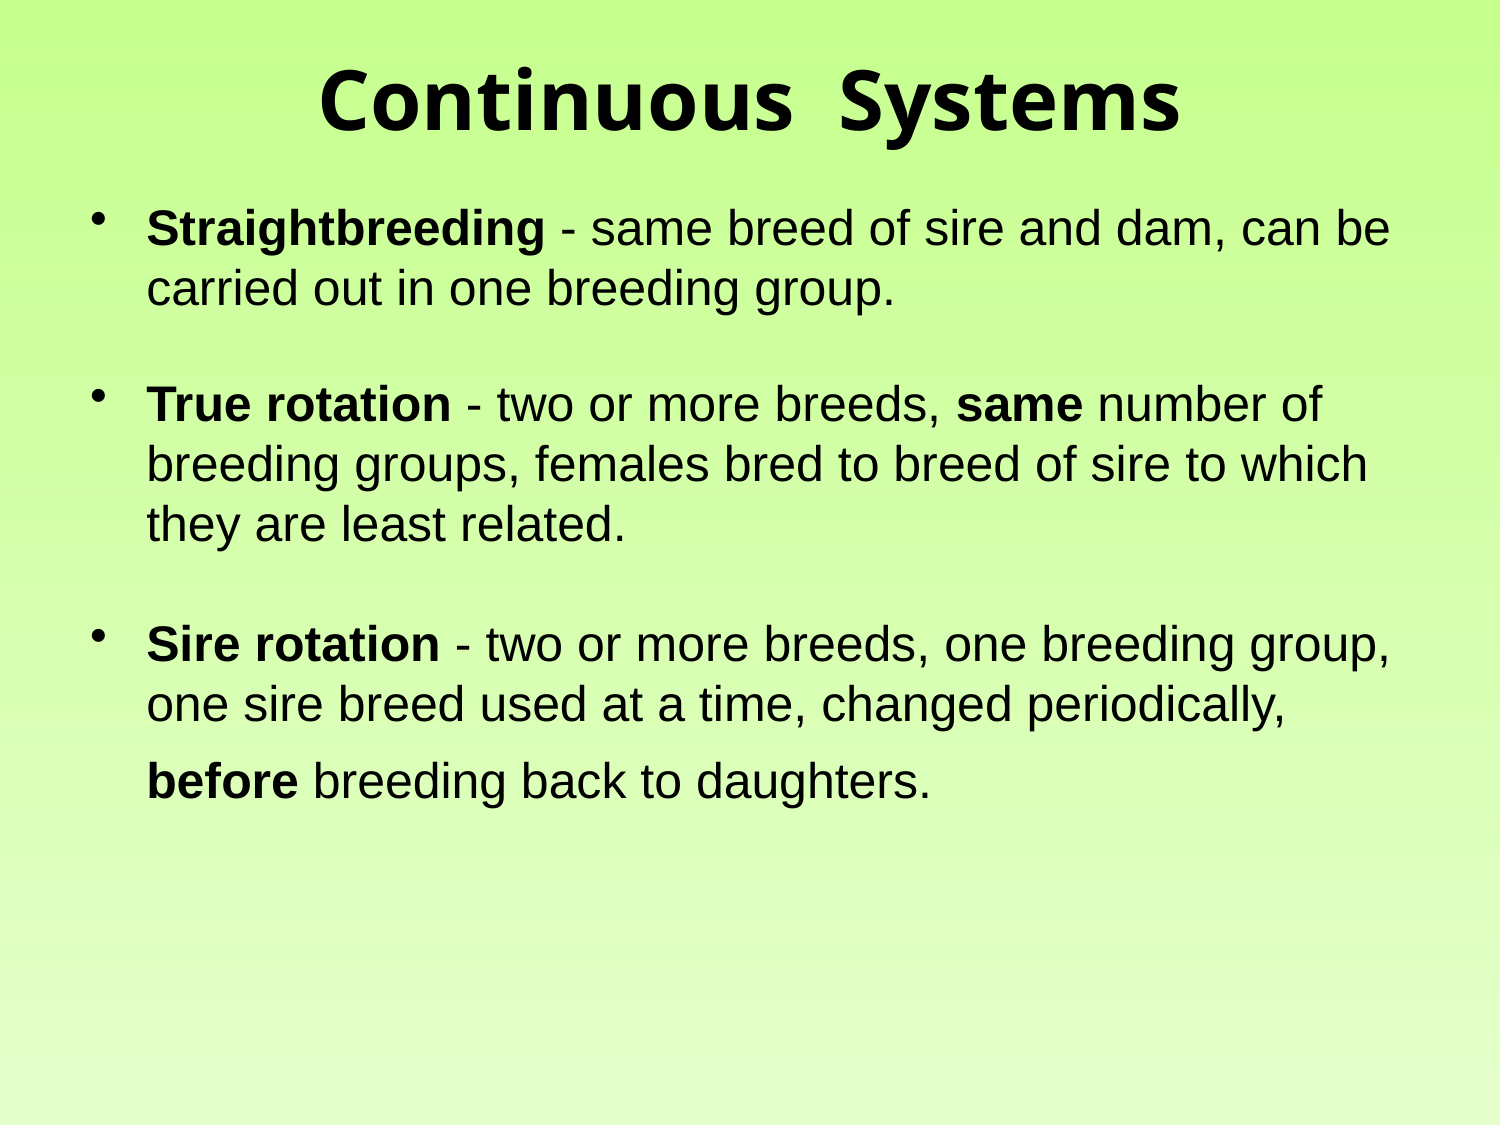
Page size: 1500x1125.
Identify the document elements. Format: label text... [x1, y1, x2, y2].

title Continuous Systems [74, 44, 1426, 151]
list Straightbreeding - same breed of sire and dam, can be carried out in one breeding group. True rotation - two or more breeds, same number of breeding groups, females bred to breed of sire to which they are least related. Sire rotation - two or more breeds, one breeding group, one sire breed used at a time, changed periodically, before breeding back to daughters. [74, 187, 1426, 1006]
